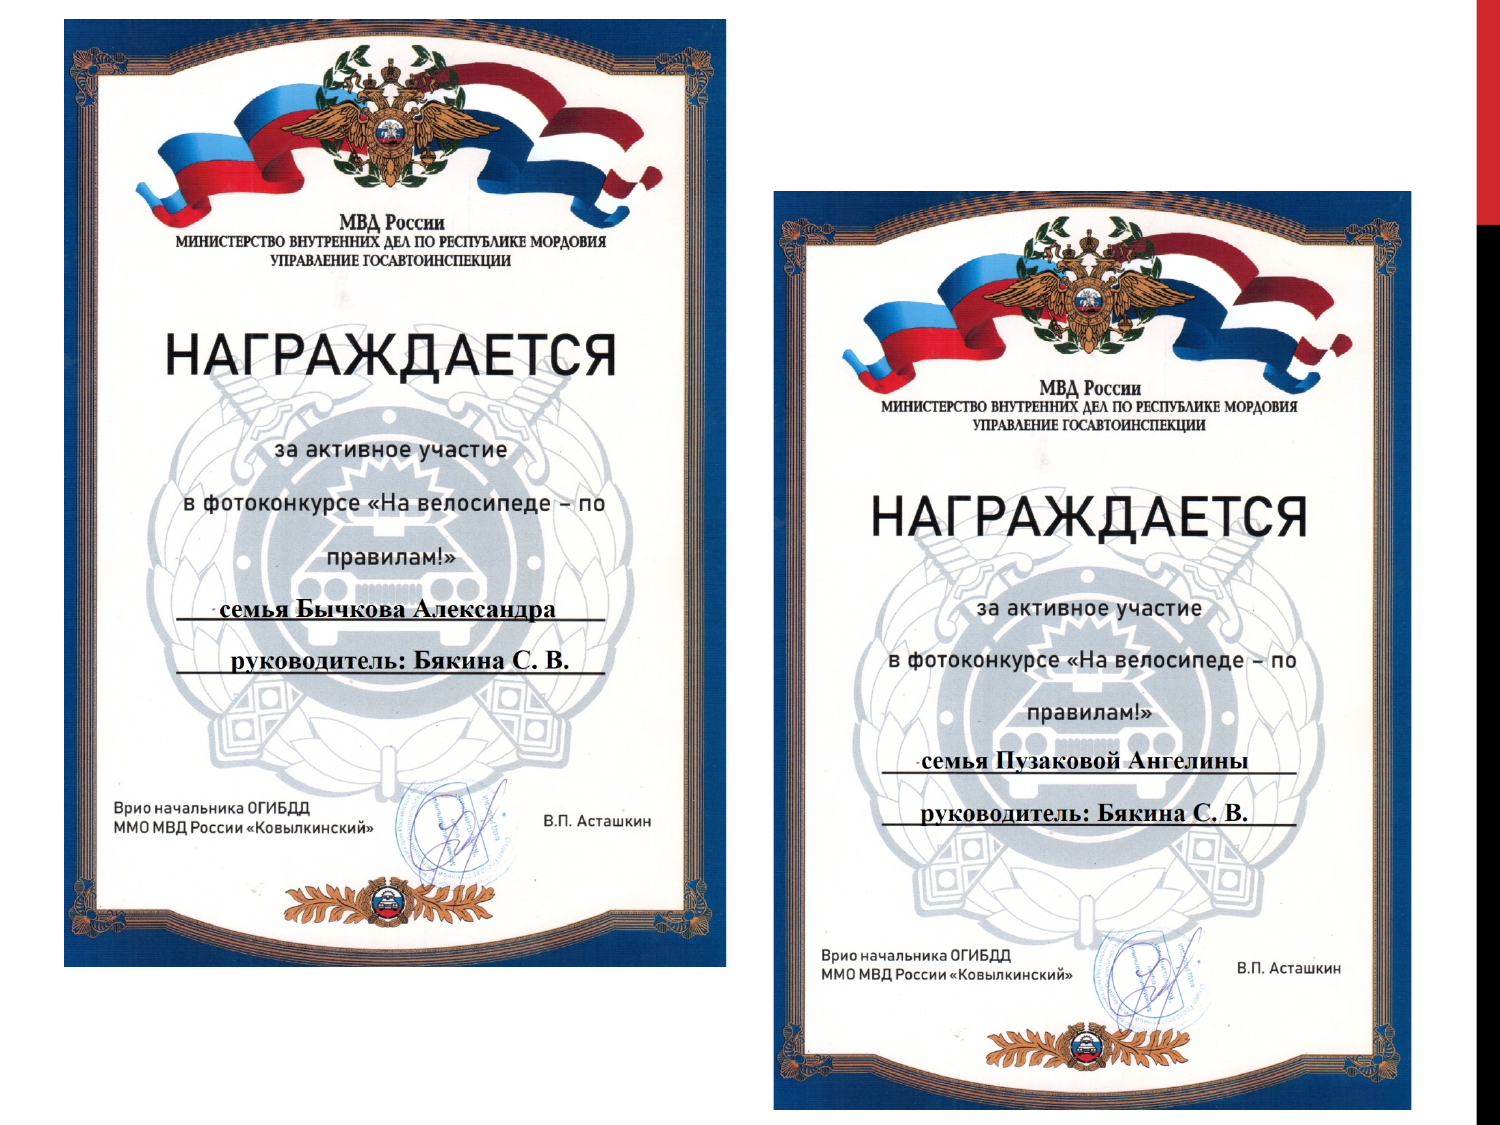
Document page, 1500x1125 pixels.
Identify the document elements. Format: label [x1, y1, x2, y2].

picture [64, 18, 727, 967]
list [773, 190, 1412, 1111]
